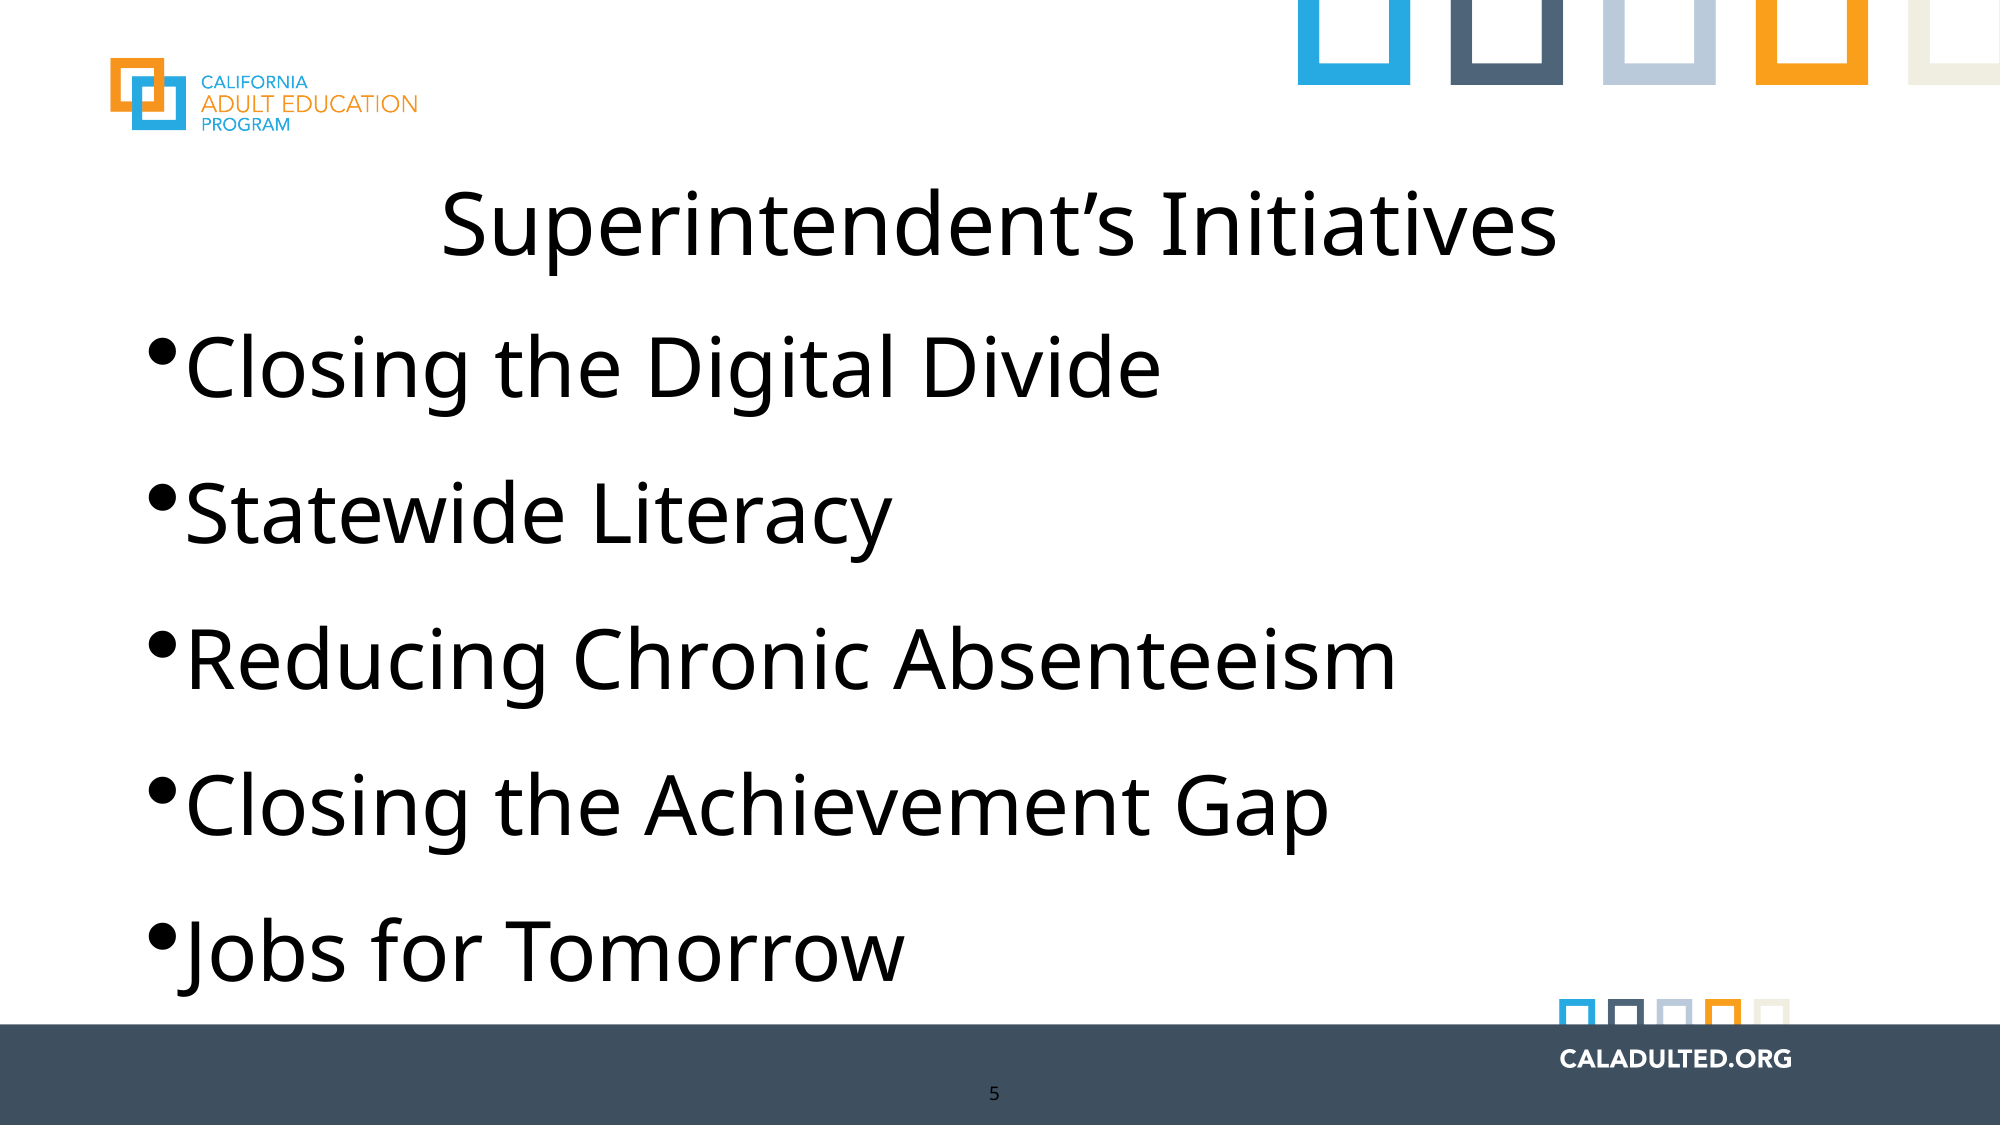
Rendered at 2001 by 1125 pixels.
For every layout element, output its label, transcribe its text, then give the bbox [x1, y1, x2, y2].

slide_number 5 [980, 1072, 1022, 1113]
picture [0, 0, 2000, 1125]
title Superintendent’s Initiatives [136, 111, 1863, 298]
list Closing the Digital Divide Statewide Literacy Reducing Chronic Absenteeism Closing the Achievement Gap Jobs for Tomorrow [136, 298, 1863, 1014]
